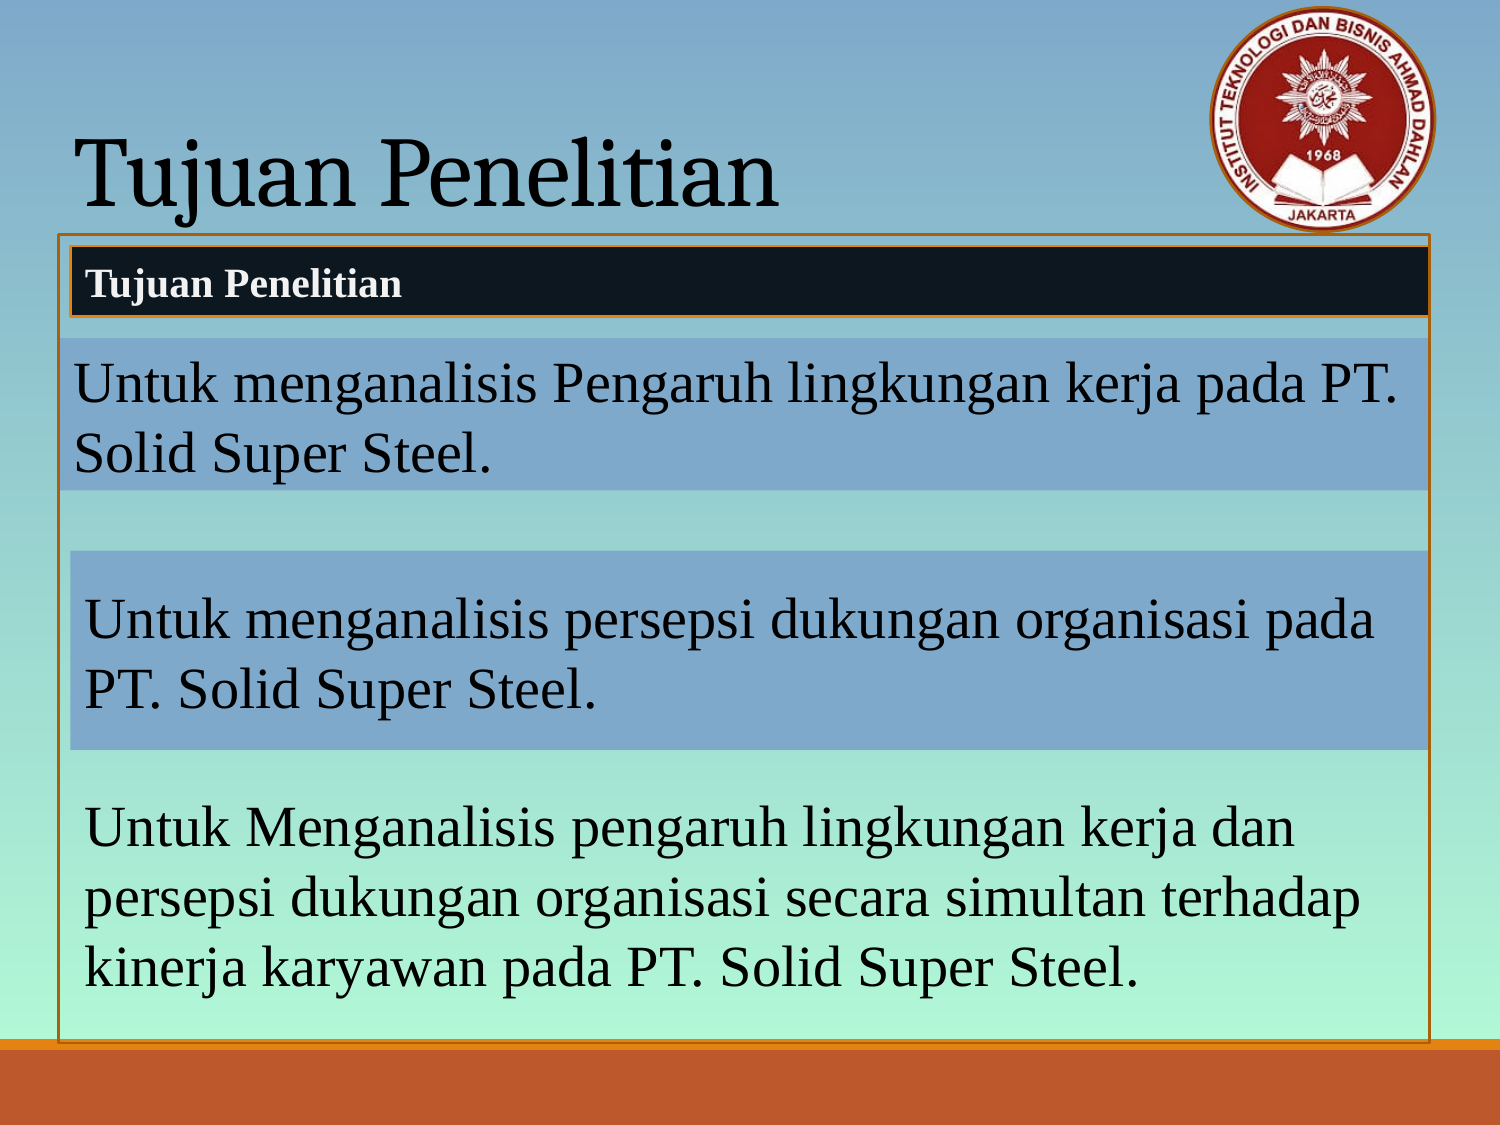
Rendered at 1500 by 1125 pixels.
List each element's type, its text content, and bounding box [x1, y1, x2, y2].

title Tujuan Penelitian [57, 18, 1200, 233]
text_box [57, 233, 1431, 1044]
text_box [1209, 5, 1437, 233]
